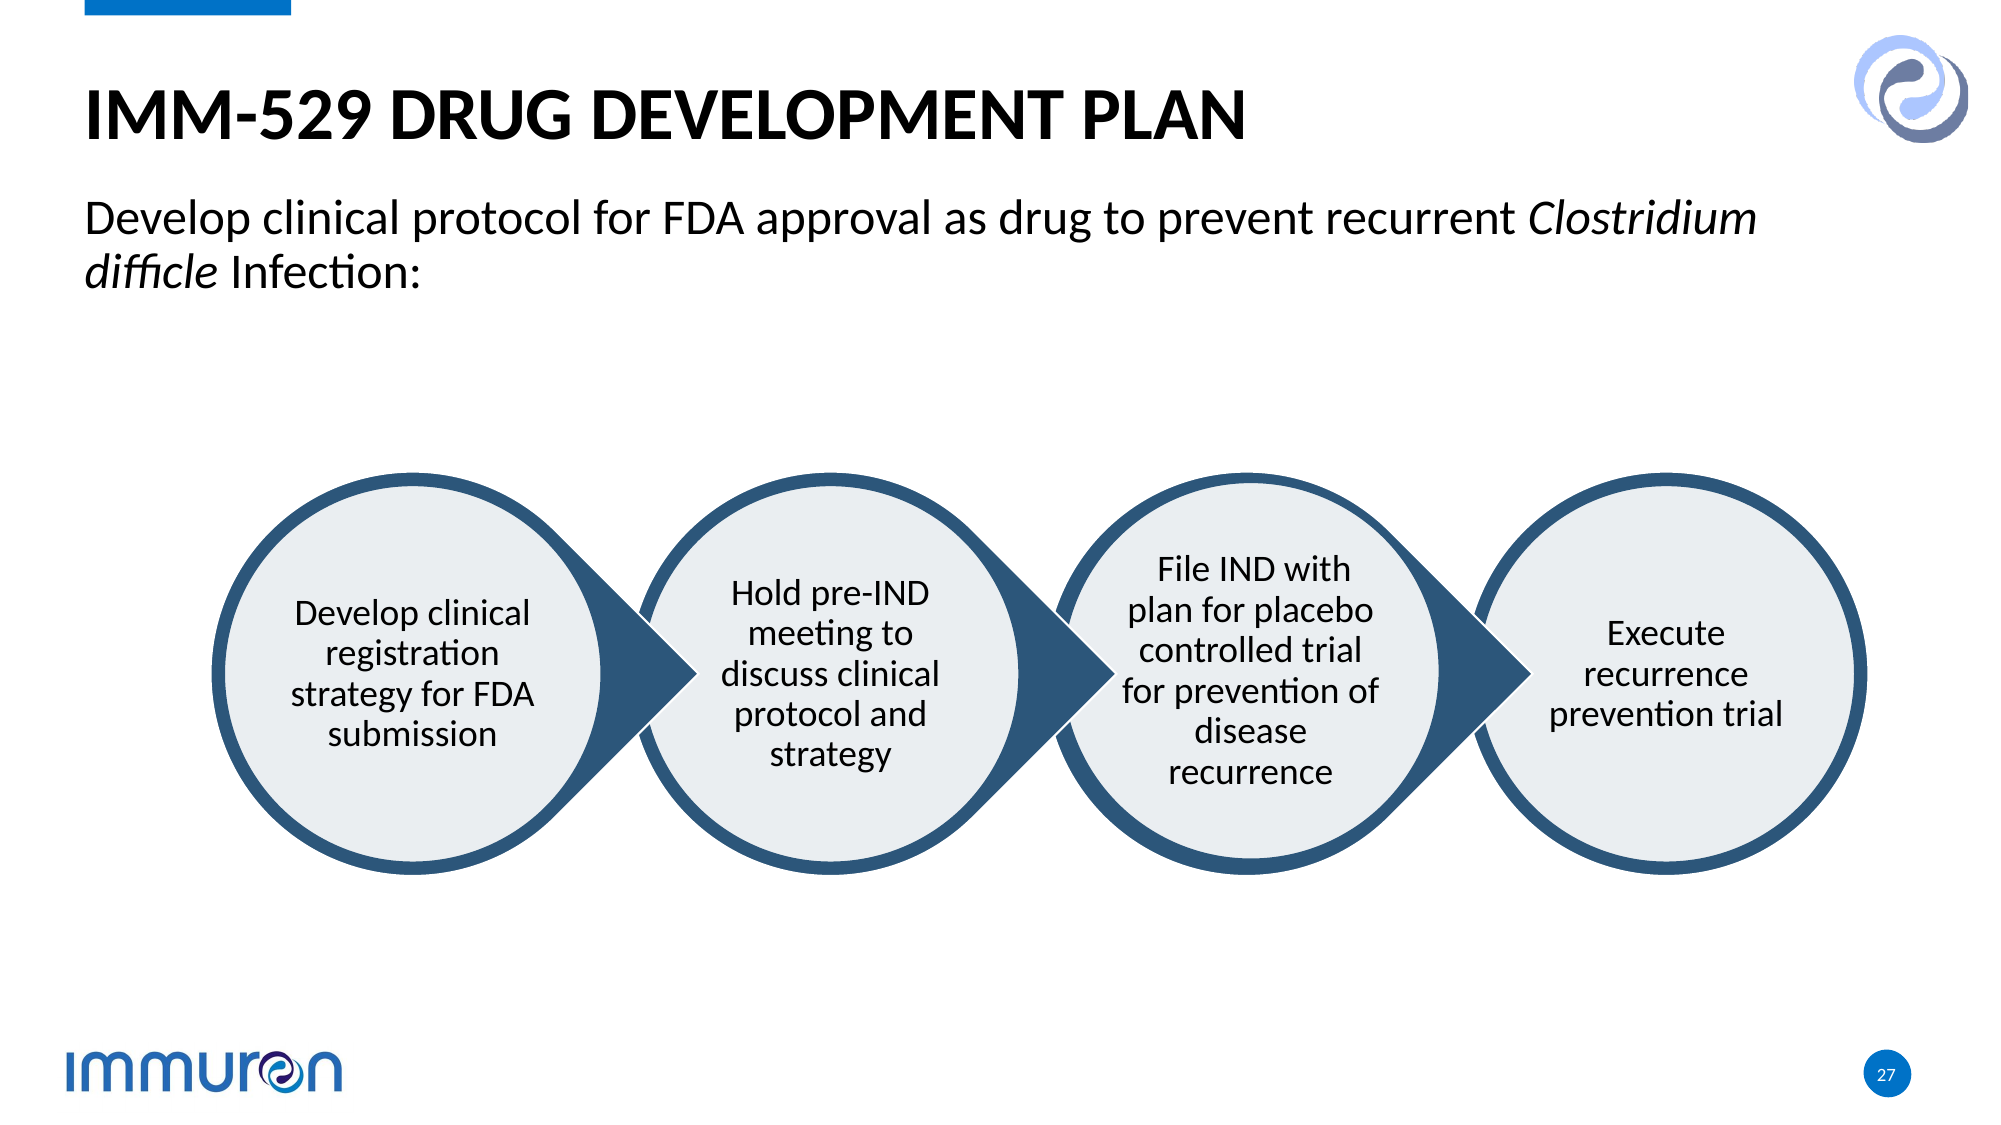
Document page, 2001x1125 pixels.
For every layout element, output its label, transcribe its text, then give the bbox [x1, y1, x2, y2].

text_box IMM-529 Drug development plan [84, 38, 1776, 192]
list Develop clinical protocol for FDA approval as drug to prevent recurrent Clostridium difficle Infection: [84, 192, 1776, 319]
picture [57, 1042, 354, 1113]
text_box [107, 319, 1889, 1029]
